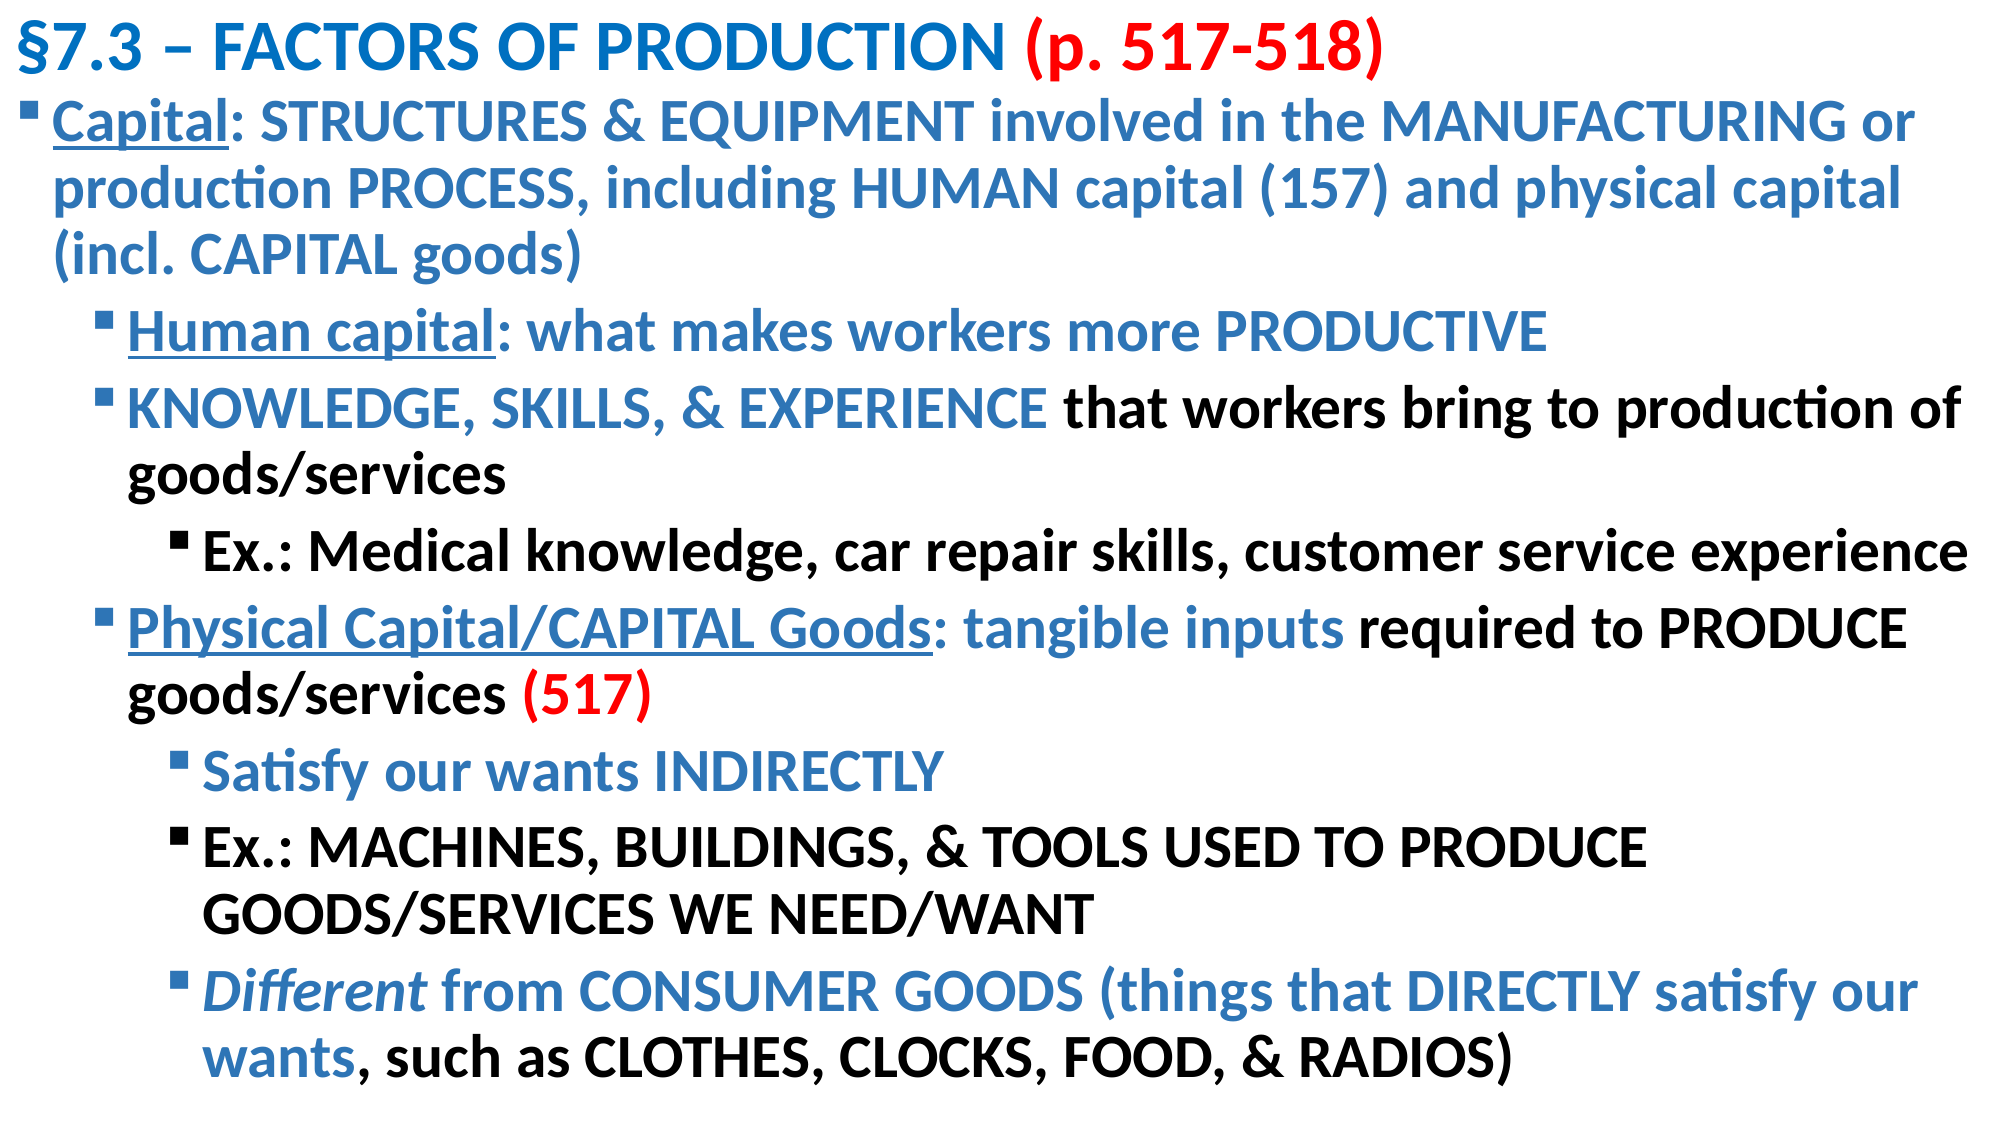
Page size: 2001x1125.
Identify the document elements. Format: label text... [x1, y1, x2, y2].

list Capital: STRUCTURES & EQUIPMENT involved in the MANUFACTURING or production PROCESS, including HUMAN capital (157) and physical capital (incl. CAPITAL goods) Human capital: what makes workers more PRODUCTIVE KNOWLEDGE, SKILLS, & EXPERIENCE that workers bring to production of goods/services Ex.: Medical knowledge, car repair skills, customer service experience Physical Capital/CAPITAL Goods: tangible inputs required to PRODUCE goods/services (517) Satisfy our wants INDIRECTLY Ex.: MACHINES, BUILDINGS, & TOOLS USED TO PRODUCE GOODS/SERVICES WE NEED/WANT Different from CONSUMER GOODS (things that DIRECTLY satisfy our wants, such as CLOTHES, CLOCKS, FOOD, & RADIOS) [0, 81, 2000, 1125]
title §7.3 – FACTORS OF PRODUCTION (p. 517-518) [0, 0, 2000, 81]
